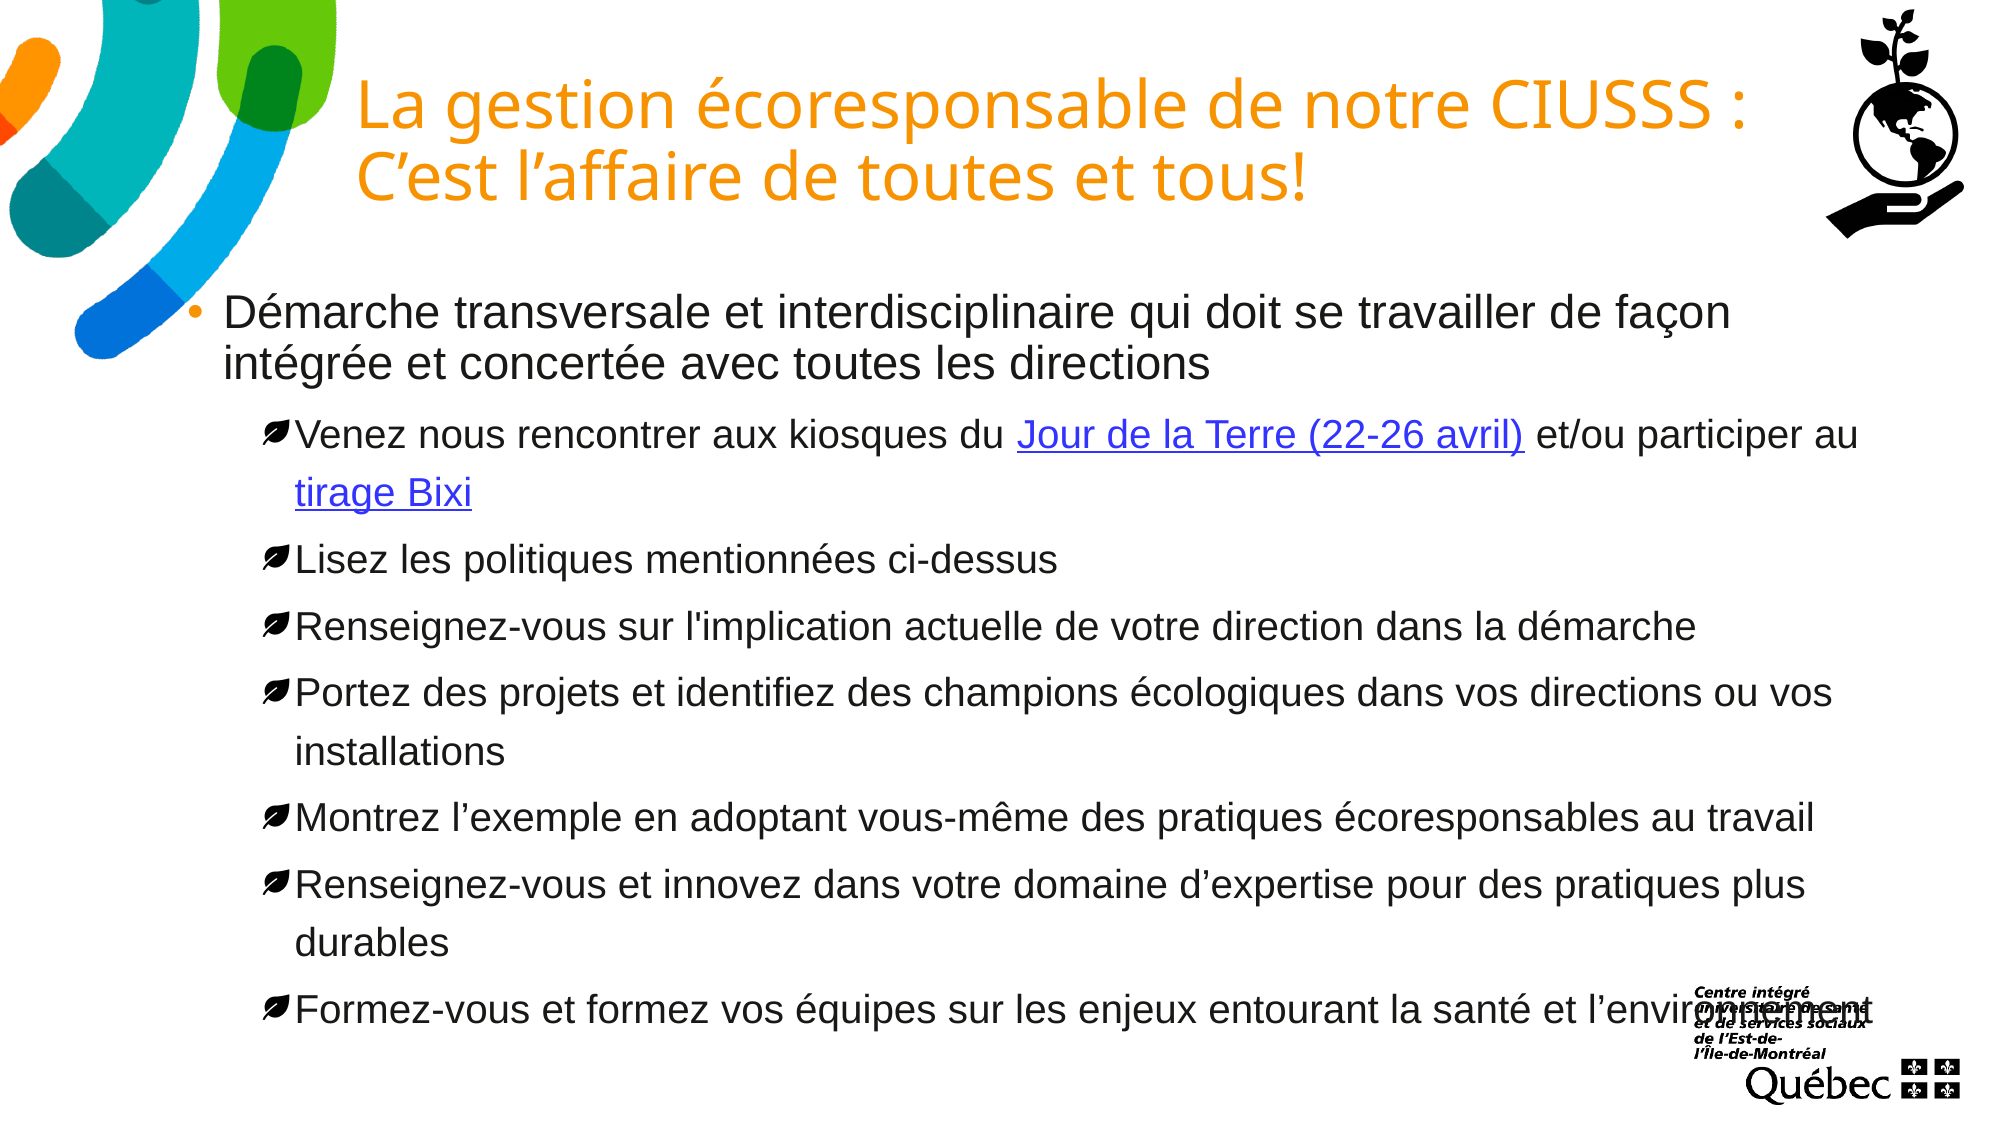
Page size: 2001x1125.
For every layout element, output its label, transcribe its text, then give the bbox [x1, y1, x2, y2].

list Démarche transversale et interdisciplinaire qui doit se travailler de façon intégrée et concertée avec toutes les directions Venez nous rencontrer aux kiosques du Jour de la Terre (22-26 avril) et/ou participer au tirage Bixi Lisez les politiques mentionnées ci-dessus Renseignez-vous sur l'implication actuelle de votre direction dans la démarche Portez des projets et identifiez des champions écologiques dans vos directions ou vos installations Montrez l’exemple en adoptant vous-même des pratiques écoresponsables au travail Renseignez-vous et innovez dans votre domaine d’expertise pour des pratiques plus durables Formez-vous et formez vos équipes sur les enjeux entourant la santé et l’environnement [172, 280, 1911, 1054]
picture [258, 989, 294, 1025]
picture [0, 0, 354, 493]
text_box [1818, 0, 1972, 285]
picture [258, 539, 294, 575]
picture [258, 673, 294, 709]
picture [258, 864, 294, 900]
picture [258, 606, 294, 642]
picture [1694, 986, 1960, 1105]
title La gestion écoresponsable de notre CIUSSS : C’est l’affaire de toutes et tous! [340, 32, 1818, 253]
picture [258, 798, 294, 834]
picture [258, 414, 294, 450]
